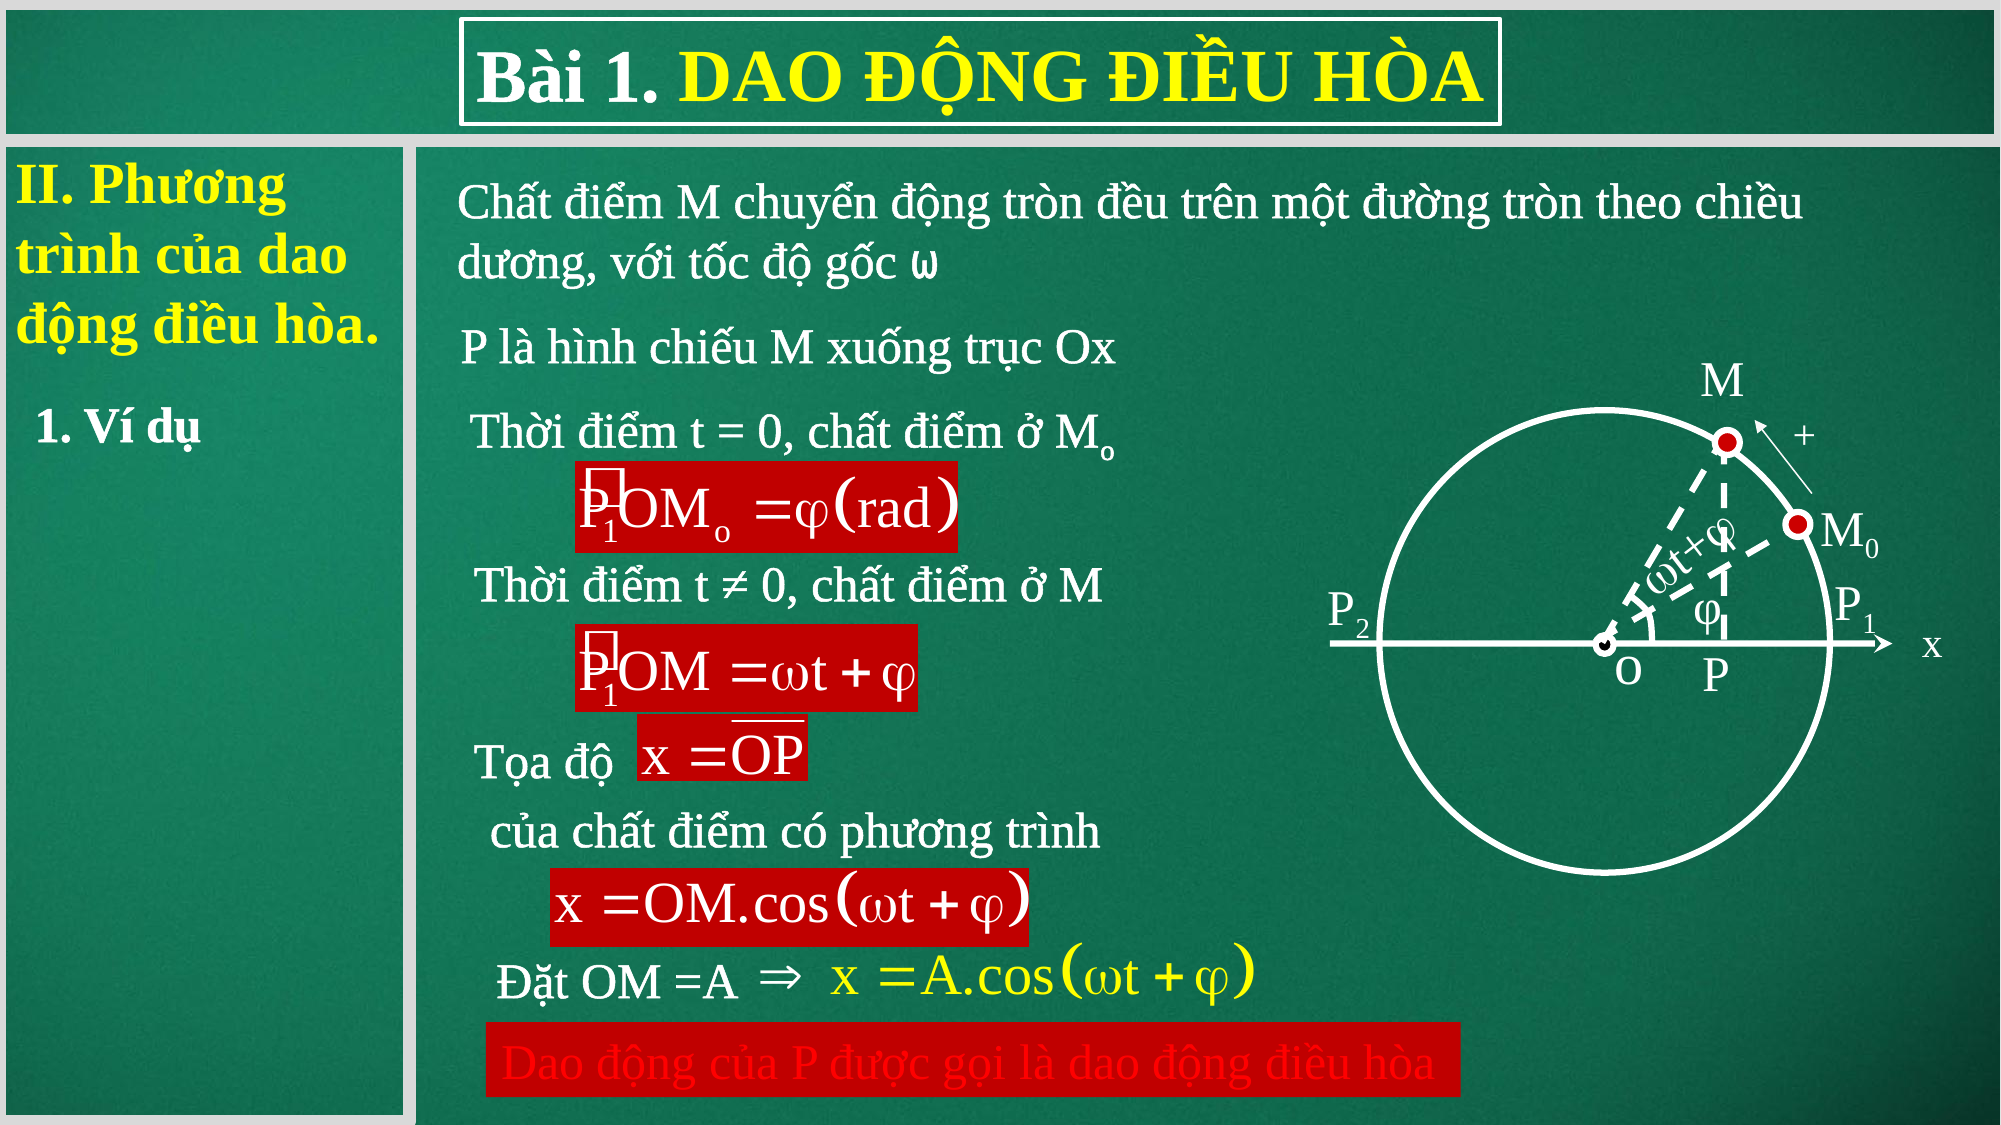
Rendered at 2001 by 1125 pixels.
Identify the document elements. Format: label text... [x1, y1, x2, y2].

picture [416, 147, 2001, 1125]
text_box II. Phương trình của dao động điều hòa. [0, 137, 397, 363]
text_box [636, 713, 809, 782]
text_box Thời điểm t = 0, chất điểm ở Mo [454, 389, 1347, 474]
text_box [1602, 338, 1761, 643]
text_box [574, 623, 919, 712]
text_box P là hình chiếu M xuống trục Ox [445, 305, 1338, 381]
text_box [1312, 409, 1959, 873]
text_box Tọa độ [458, 720, 638, 796]
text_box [1766, 488, 1896, 643]
text_box + [1777, 400, 1831, 408]
text_box 1. Ví dụ [19, 384, 417, 460]
text_box Chất điểm M chuyển động tròn đều trên một đường tròn theo chiều dương, với tốc độ gốc ω [442, 160, 1850, 296]
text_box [1754, 419, 1813, 494]
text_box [549, 867, 1030, 948]
text_box Đặt OM =A [481, 940, 751, 1016]
text_box Dao động của P được gọi là dao động điều hòa [485, 1022, 1461, 1098]
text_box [756, 940, 1255, 1021]
text_box Thời điểm t ≠ 0, chất điểm ở M [458, 543, 1307, 619]
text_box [574, 460, 959, 554]
picture [6, 10, 1994, 134]
picture [6, 147, 403, 1115]
text_box của chất điểm có phương trình [474, 789, 1307, 865]
